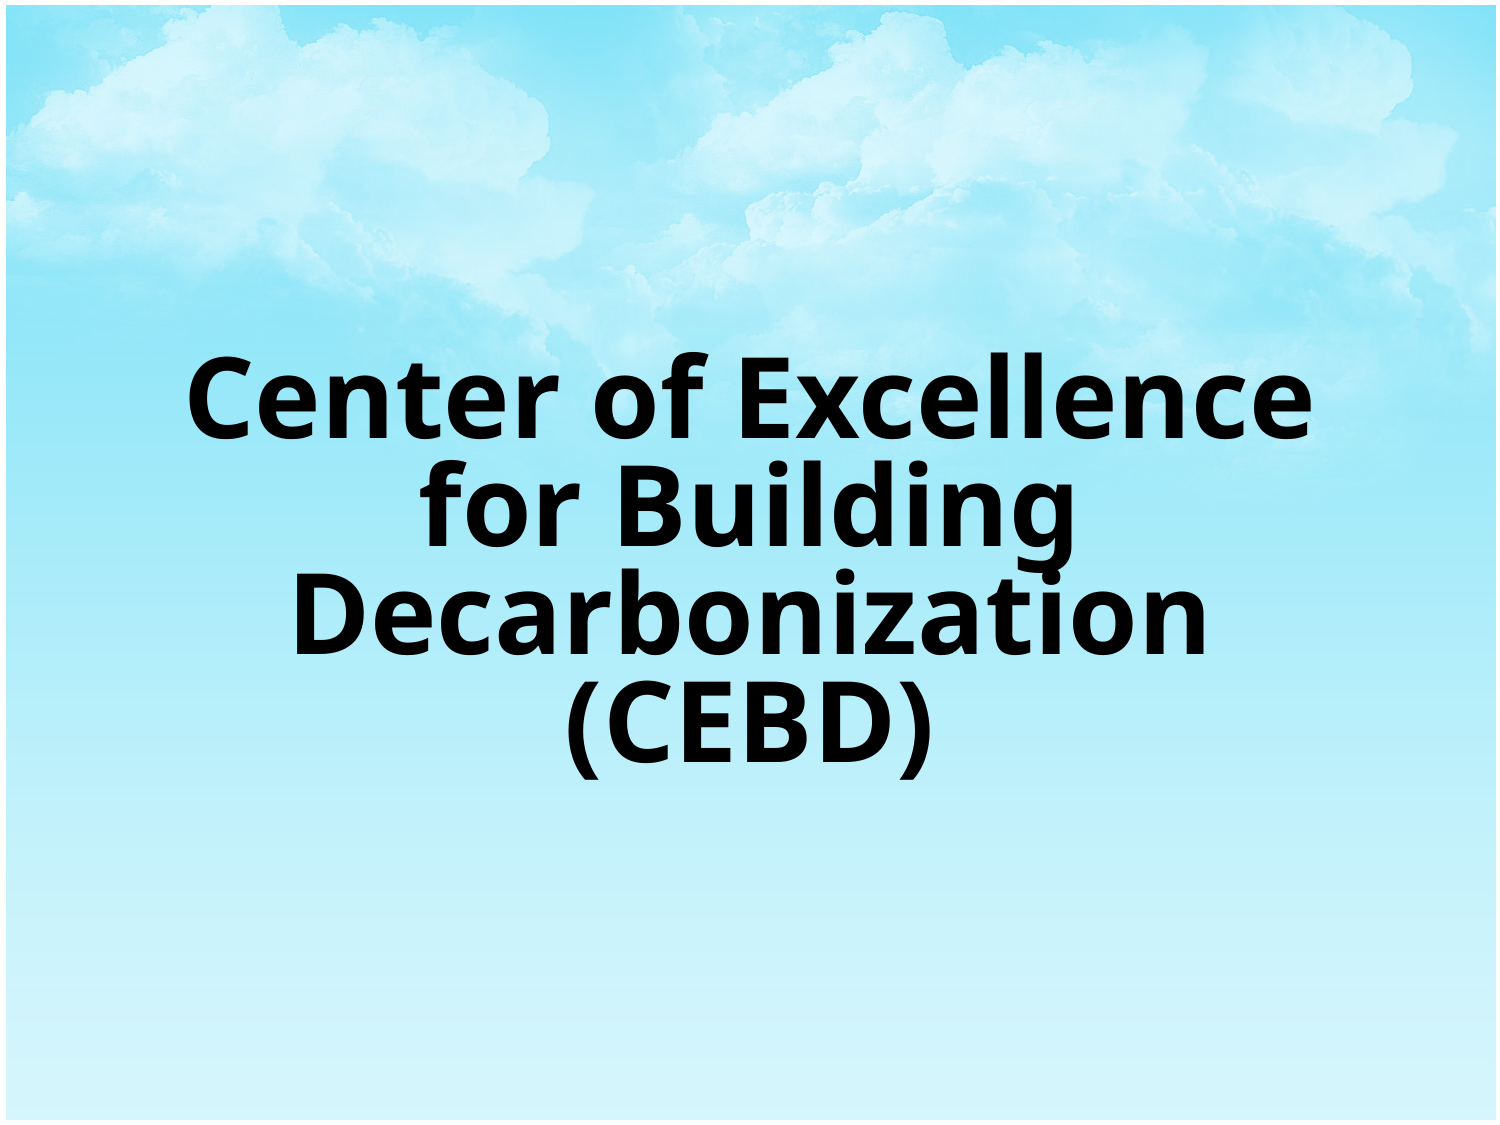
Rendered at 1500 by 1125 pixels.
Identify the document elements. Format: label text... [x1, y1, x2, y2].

text_box Center of Excellence for Building Decarbonization (CEBD) [96, 346, 1404, 790]
picture [0, 0, 1500, 1125]
